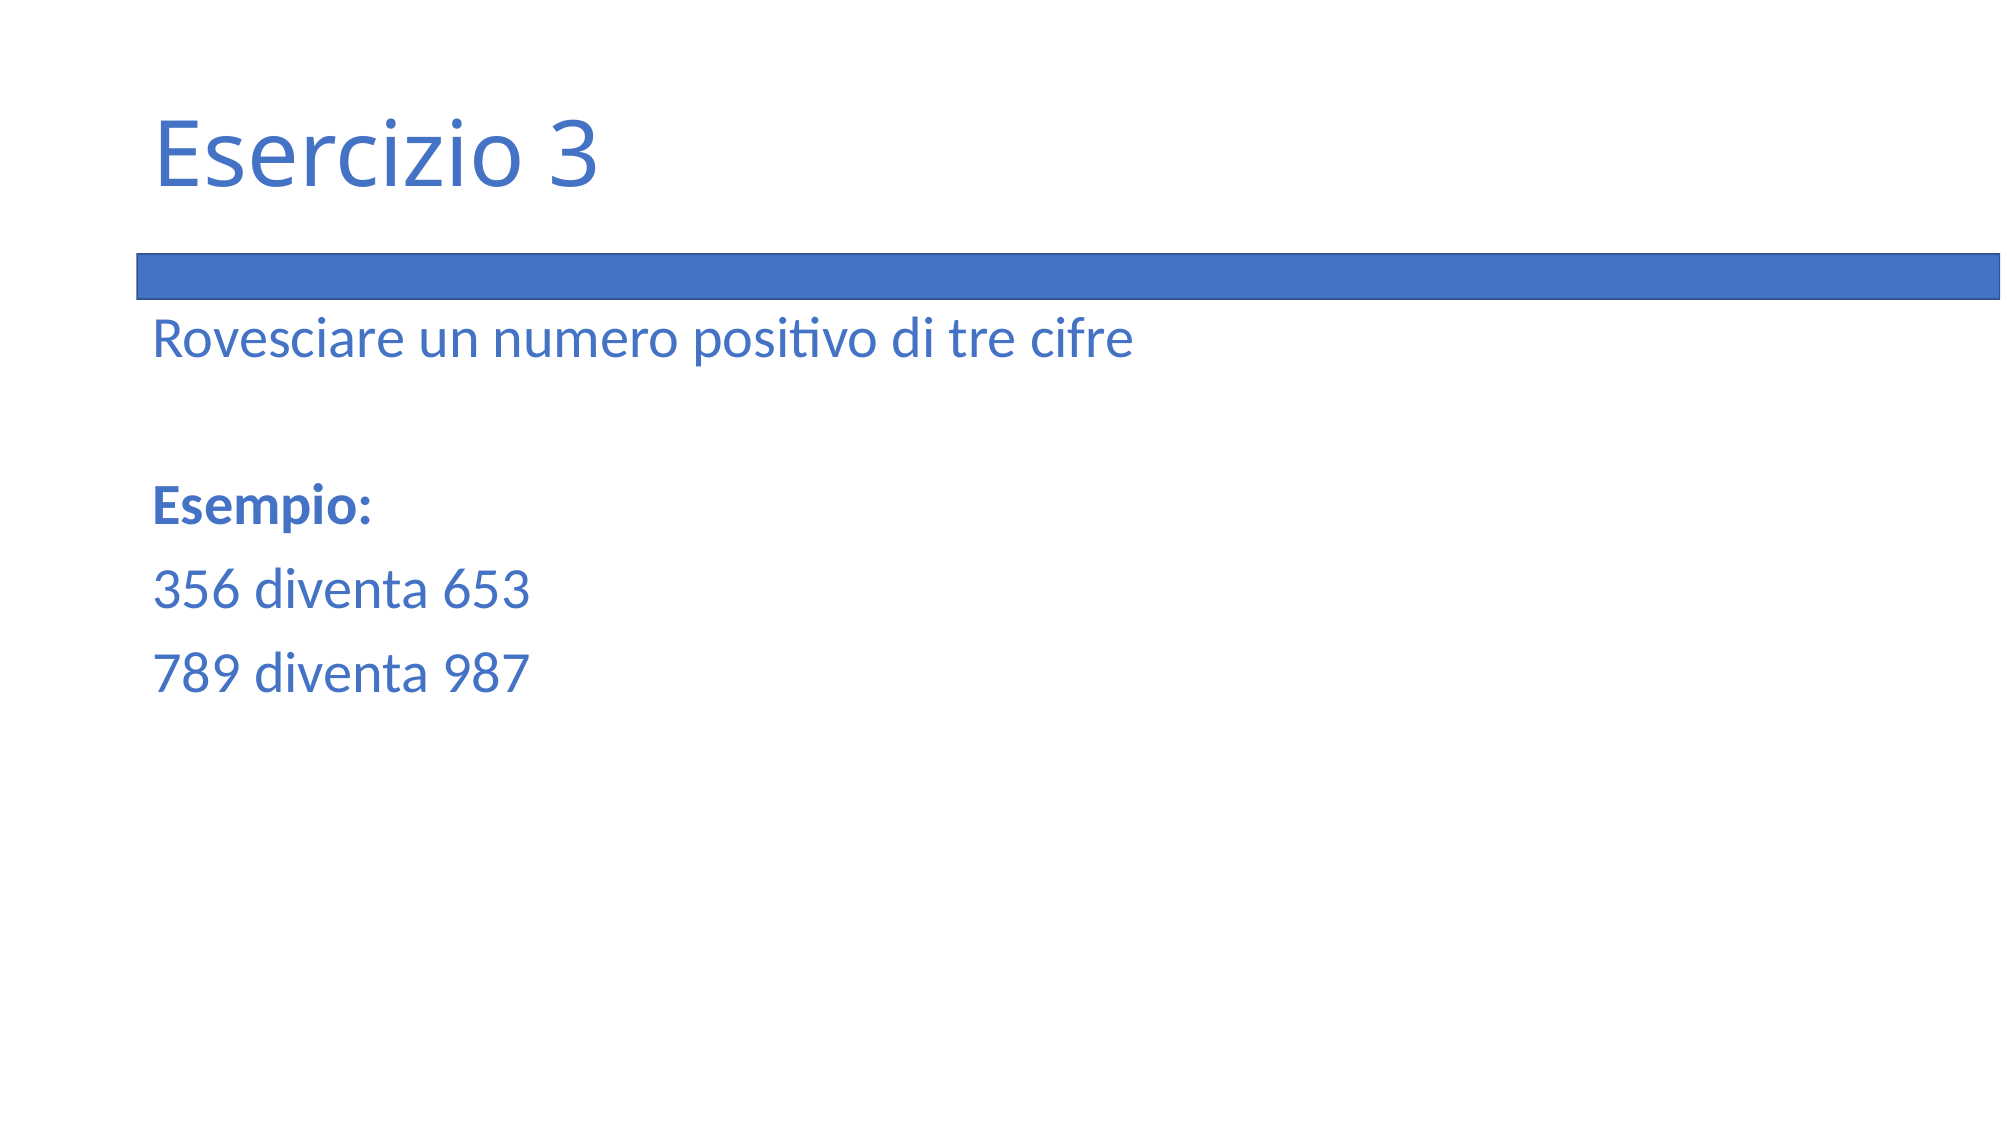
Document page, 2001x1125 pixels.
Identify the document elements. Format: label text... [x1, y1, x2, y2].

title Esercizio 3 [137, 59, 1863, 255]
list Rovesciare un numero positivo di tre cifre Esempio: 356 diventa 653 789 diventa 987 [137, 299, 1863, 1014]
